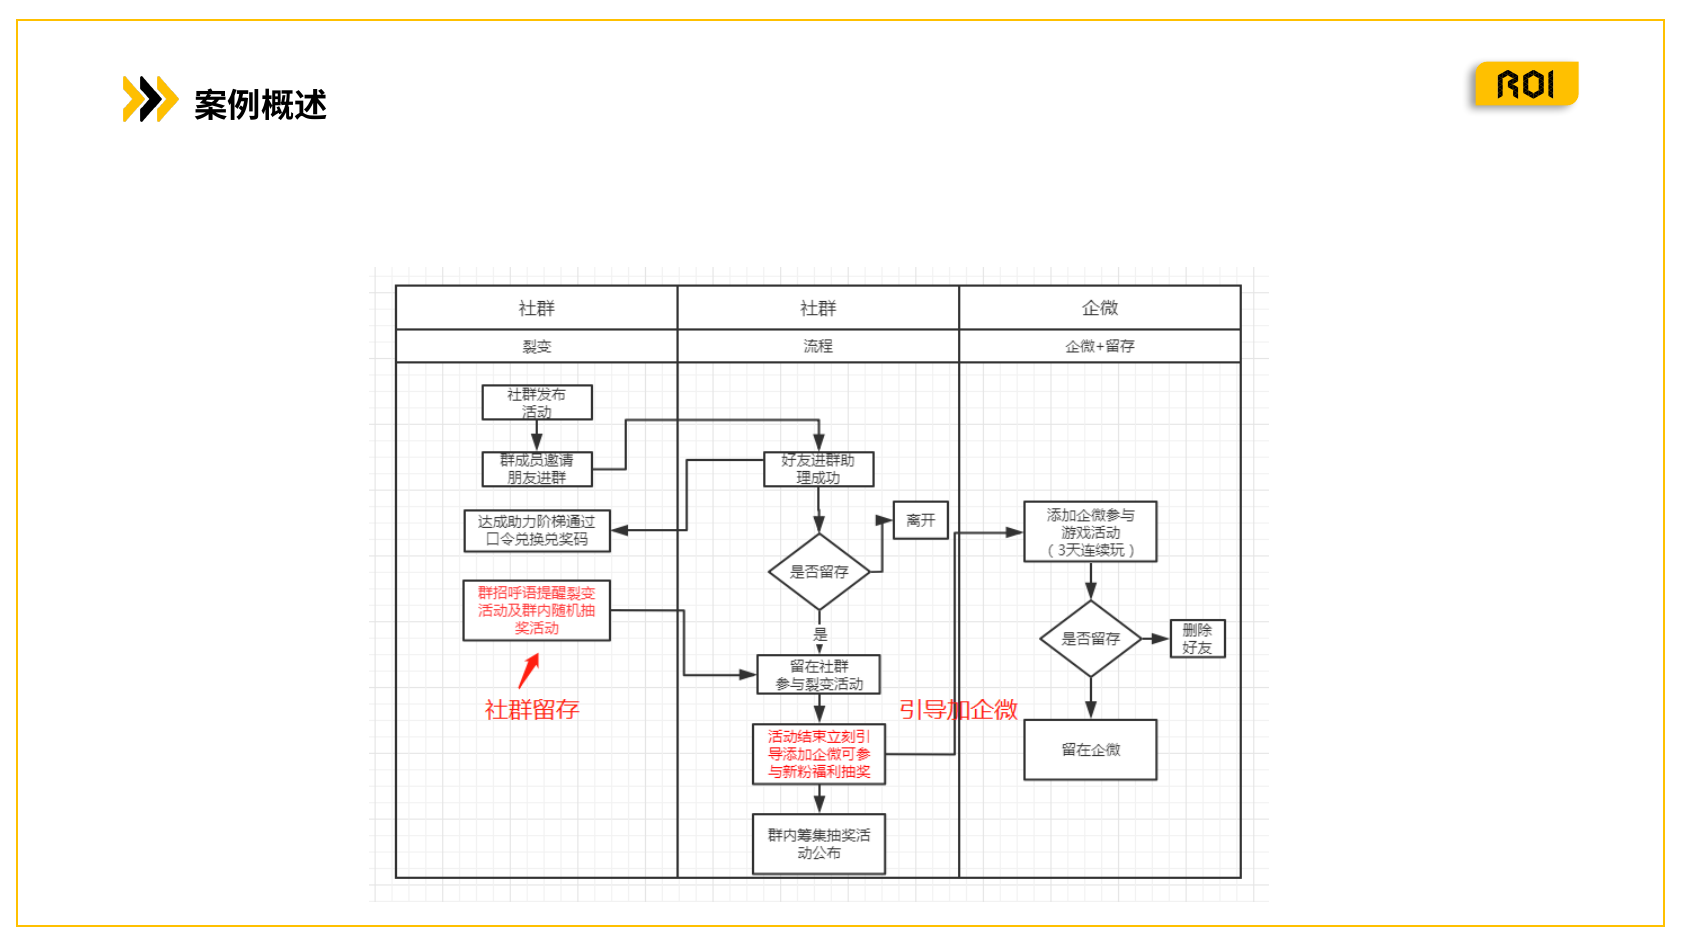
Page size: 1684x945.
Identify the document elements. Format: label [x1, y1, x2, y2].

text_box [123, 76, 180, 122]
picture [369, 267, 1269, 902]
text_box [16, 19, 1665, 927]
text_box [1475, 61, 1579, 106]
